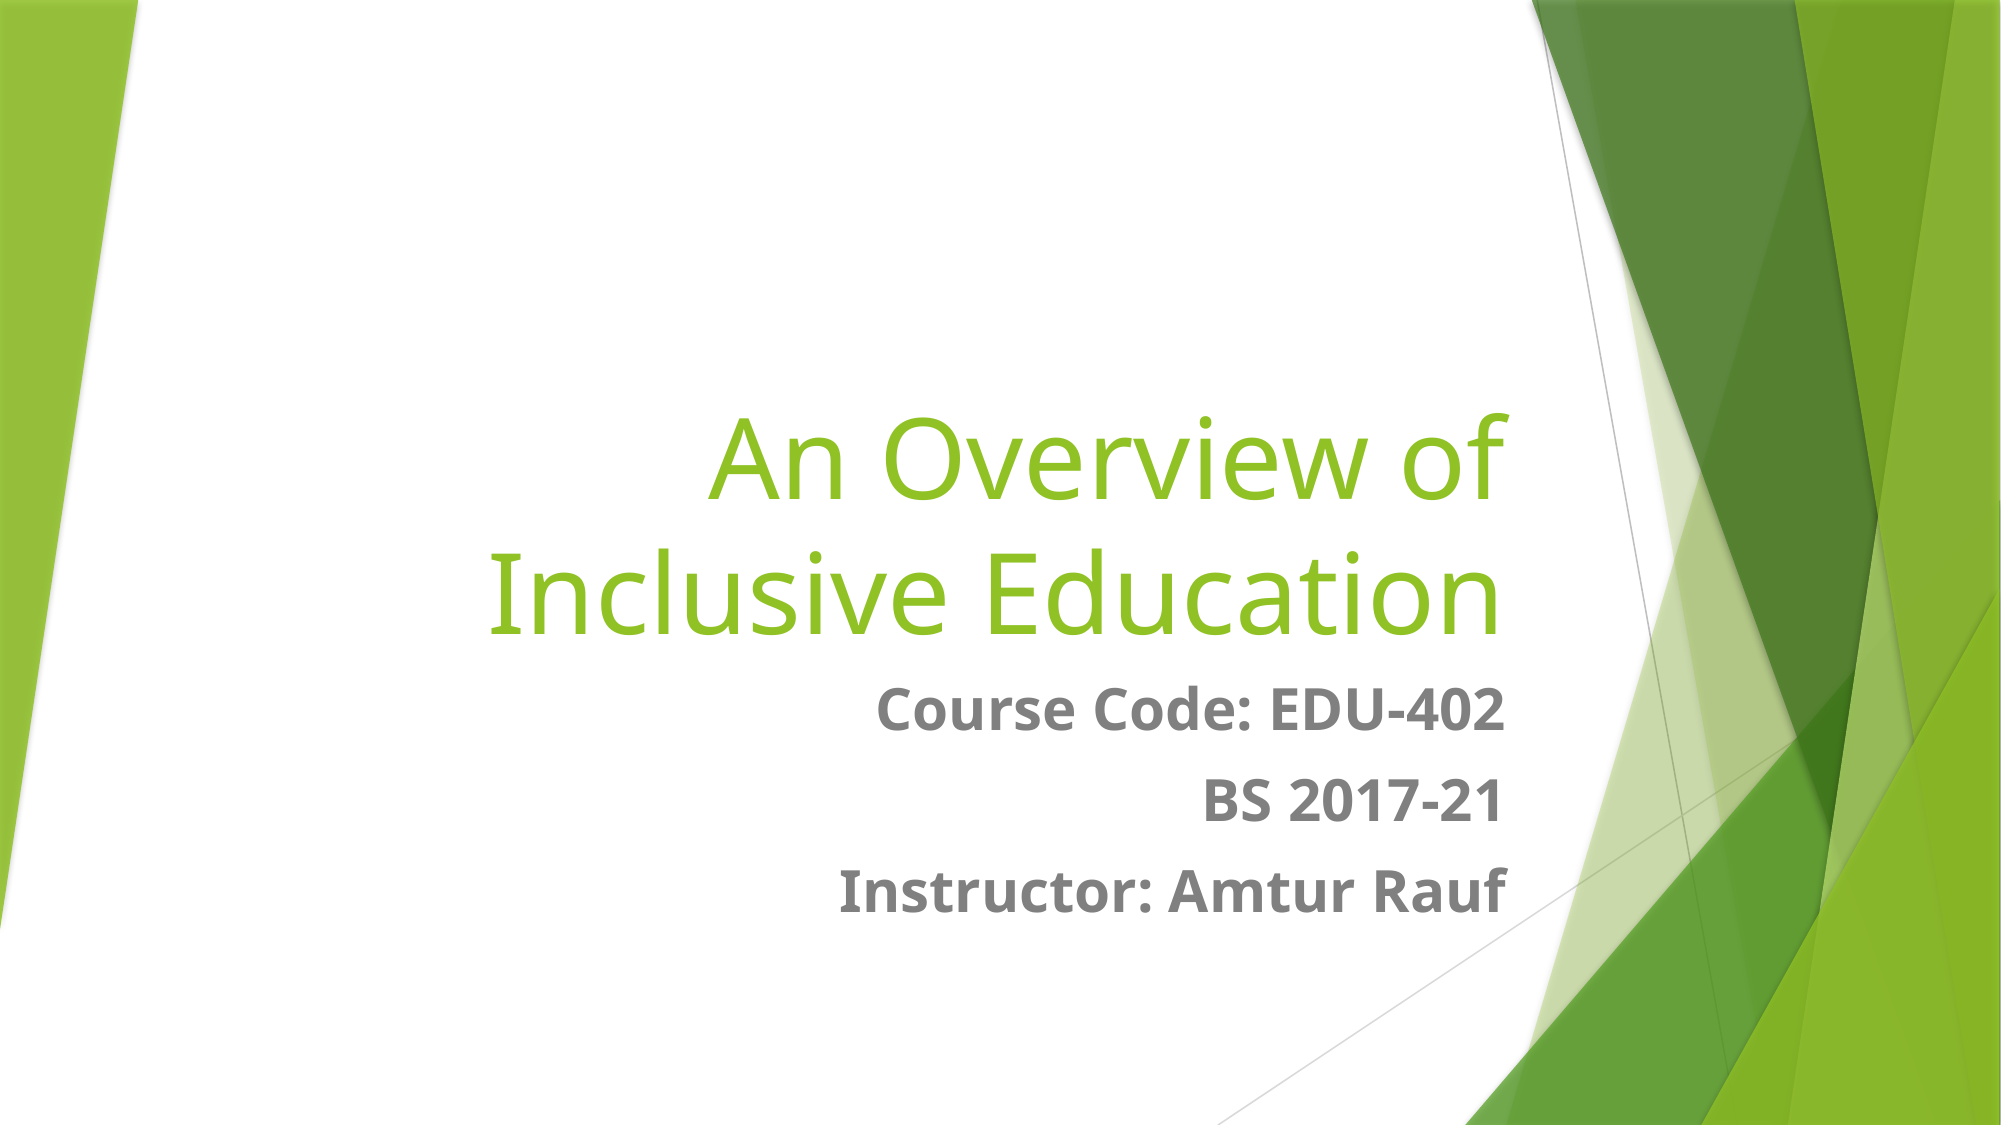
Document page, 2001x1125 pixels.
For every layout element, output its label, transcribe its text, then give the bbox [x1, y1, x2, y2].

title An Overview of Inclusive Education [247, 394, 1522, 664]
subtitle Course Code: EDU-402 BS 2017-21 Instructor: Amtur Rauf [247, 664, 1522, 845]
